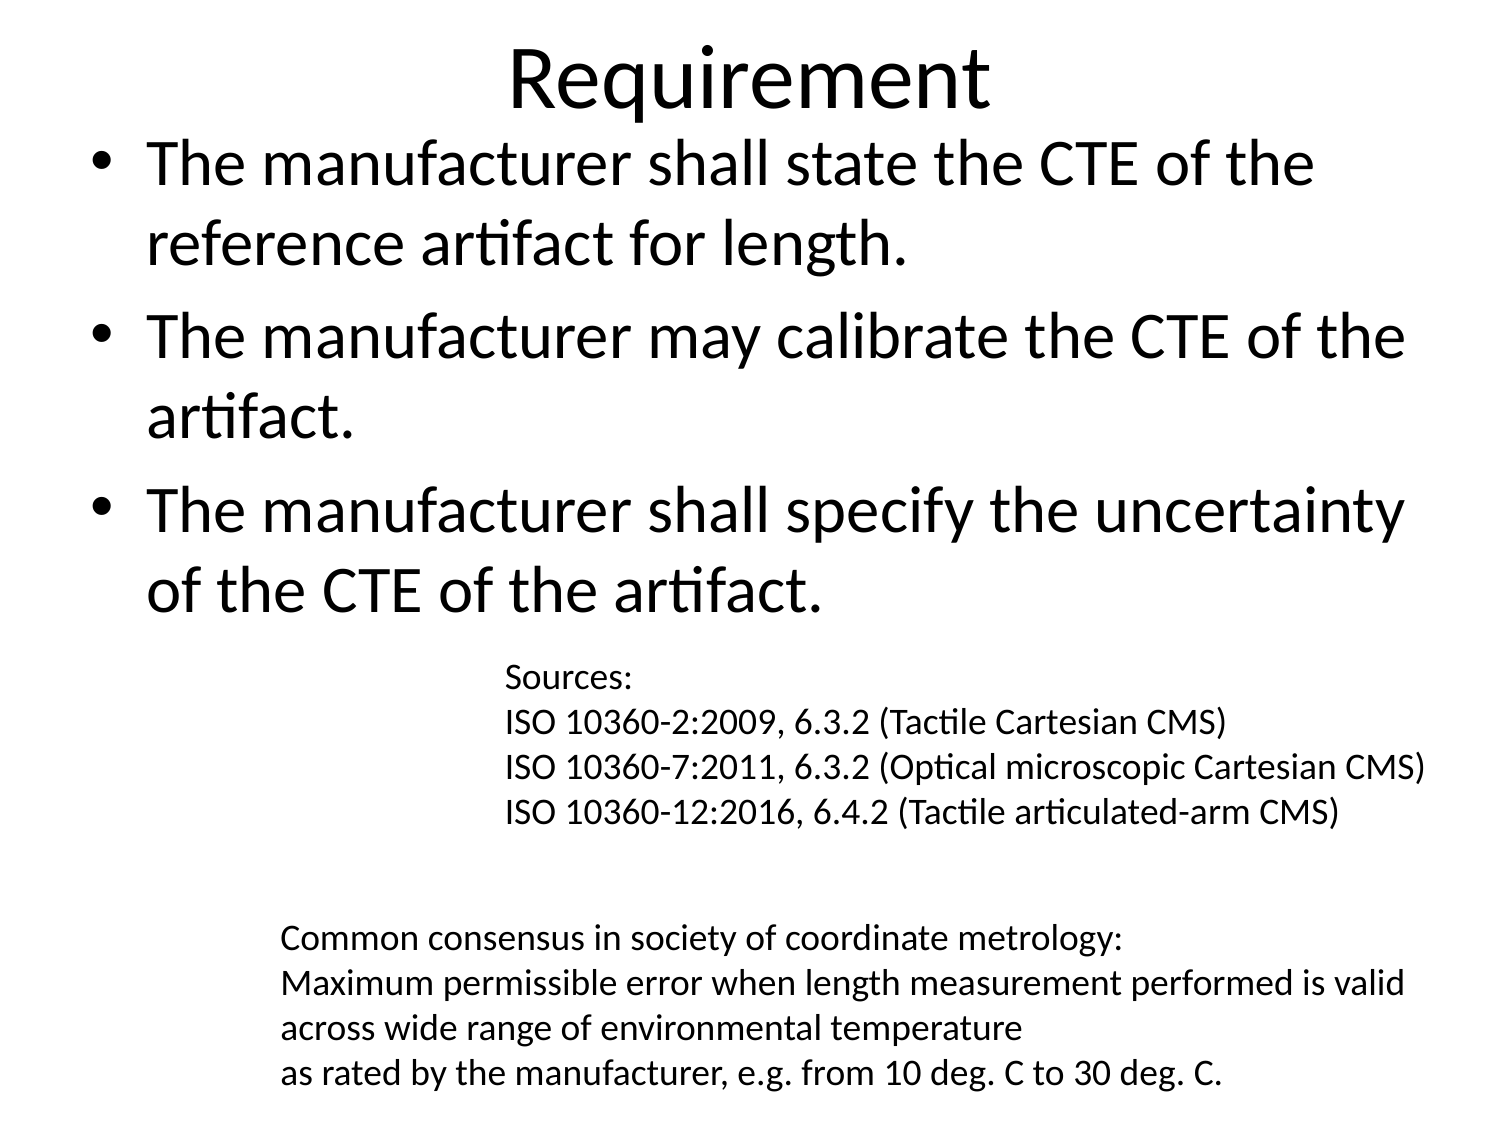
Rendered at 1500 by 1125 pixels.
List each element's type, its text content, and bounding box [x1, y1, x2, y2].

title Requirement [75, 6, 1425, 111]
text_box Common consensus in society of coordinate metrology: Maximum permissible error when length measurement performed is valid across wide range of environmental temperature as rated by the manufacturer, e.g. from 10 deg. C to 30 deg. C. [265, 905, 1463, 1100]
text_box Sources: ISO 10360-2:2009, 6.3.2 (Tactile Cartesian CMS) ISO 10360-7:2011, 6.3.2 (Optical microscopic Cartesian CMS) ISO 10360-12:2016, 6.4.2 (Tactile articulated-arm CMS) [490, 645, 1483, 840]
list The manufacturer shall state the CTE of the reference artifact for length. The manufacturer may calibrate the CTE of the artifact. The manufacturer shall specify the uncertainty of the CTE of the artifact. [75, 111, 1425, 748]
